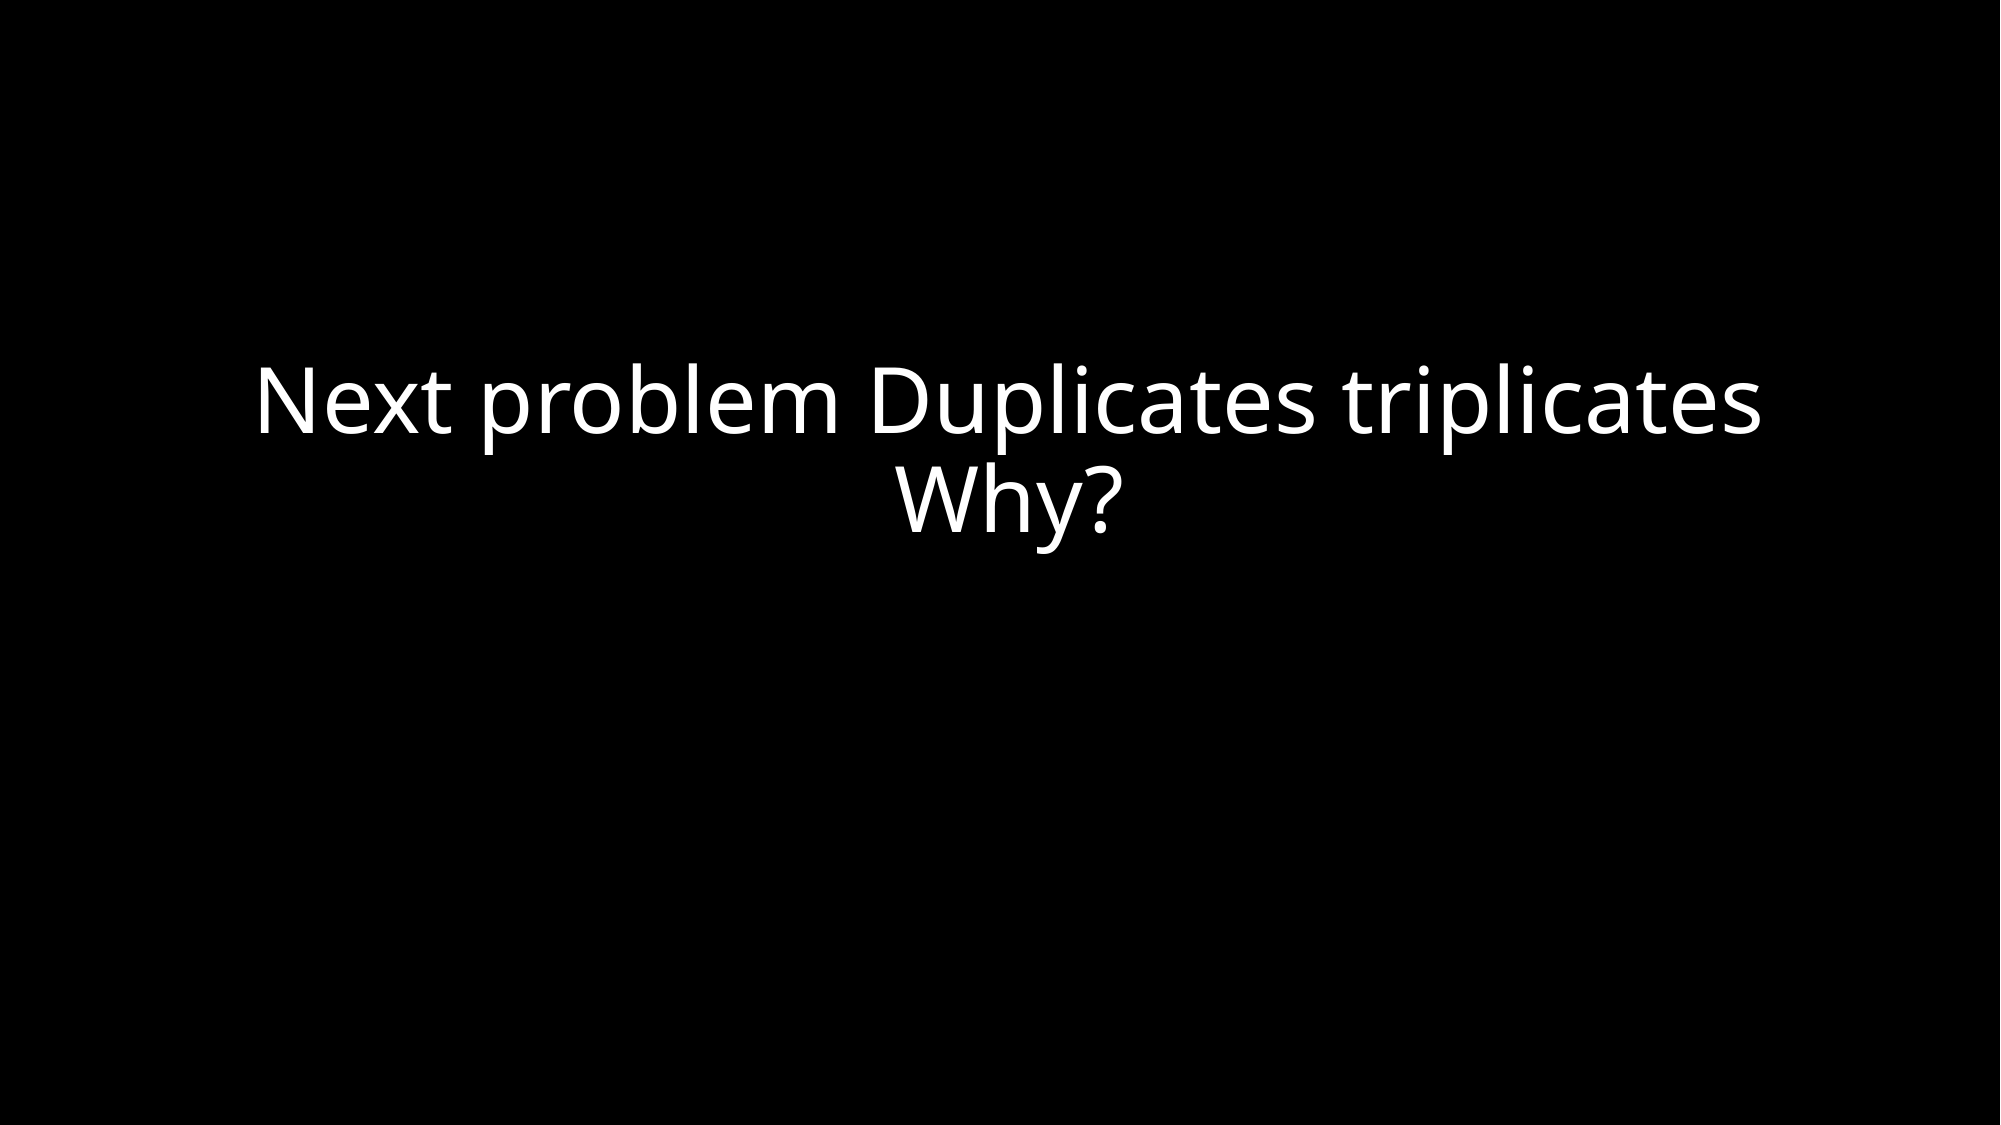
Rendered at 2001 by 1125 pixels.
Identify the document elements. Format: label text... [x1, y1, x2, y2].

title Next problem Duplicates triplicates Why? [158, 345, 1884, 563]
